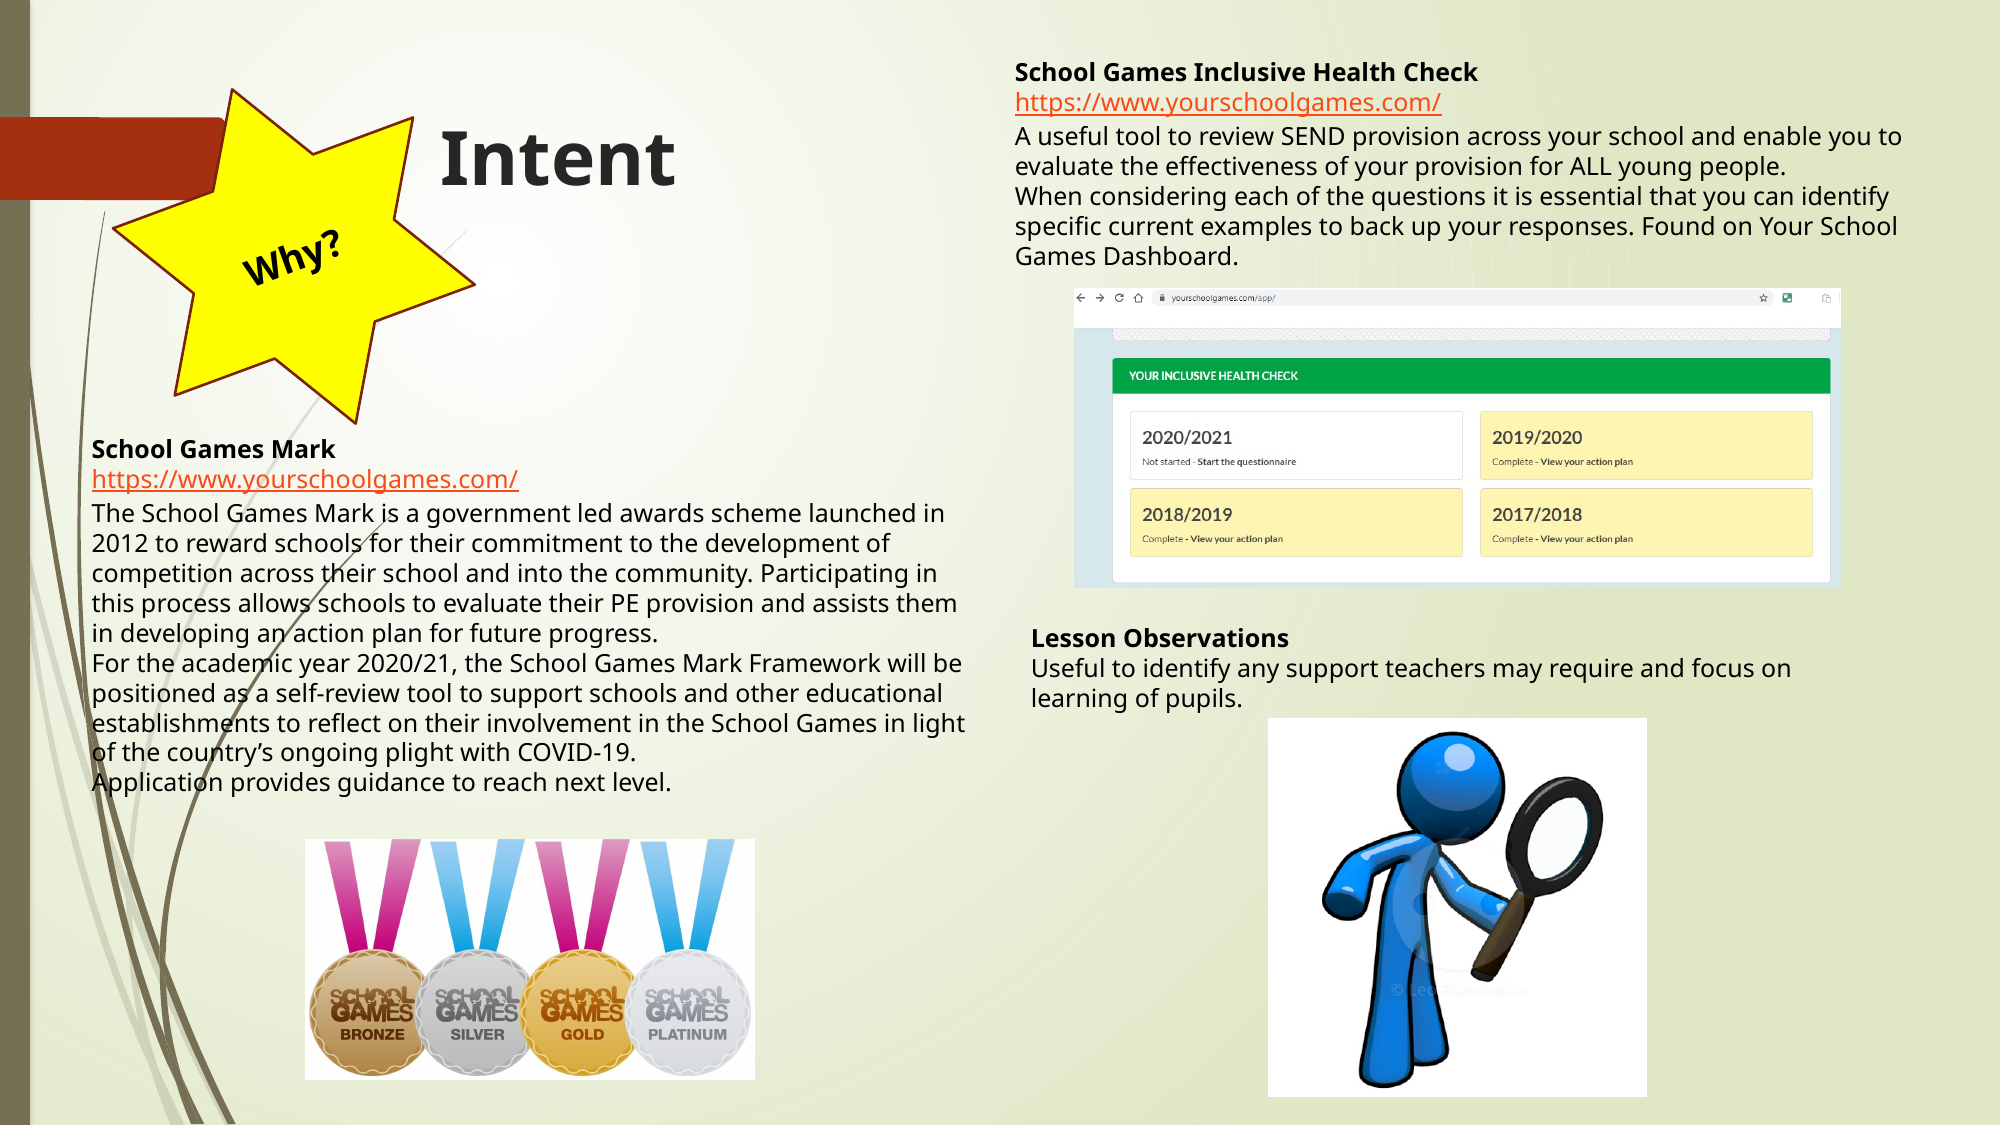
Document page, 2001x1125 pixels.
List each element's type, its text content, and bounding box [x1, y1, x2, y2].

text_box Why? [111, 88, 477, 425]
title Intent [425, 102, 1888, 313]
text_box Lesson Observations Useful to identify any support teachers may require and focus on learning of pupils. [1015, 615, 1899, 720]
text_box School Games Inclusive Health Check https://www.yourschoolgames.com/ A useful tool to review SEND provision across your school and enable you to evaluate the effectiveness of your provision for ALL young people. When considering each of the questions it is essential that you can identify specific current examples to back up your responses. Found on Your School Games Dashboard. [999, 49, 1957, 278]
picture [1074, 288, 1841, 589]
text_box School Games Mark https://www.yourschoolgames.com/ The School Games Mark is a government led awards scheme launched in 2012 to reward schools for their commitment to the development of competition across their school and into the community. Participating in this process allows schools to evaluate their PE provision and assists them in developing an action plan for future progress. For the academic year 2020/21, the School Games Mark Framework will be positioned as a self-review tool to support schools and other educational establishments to reflect on their involvement in the School Games in light of the country’s ongoing plight with COVID-19. Application provides guidance to reach next level. [76, 426, 984, 805]
picture [1267, 717, 1647, 1098]
picture [305, 838, 756, 1080]
